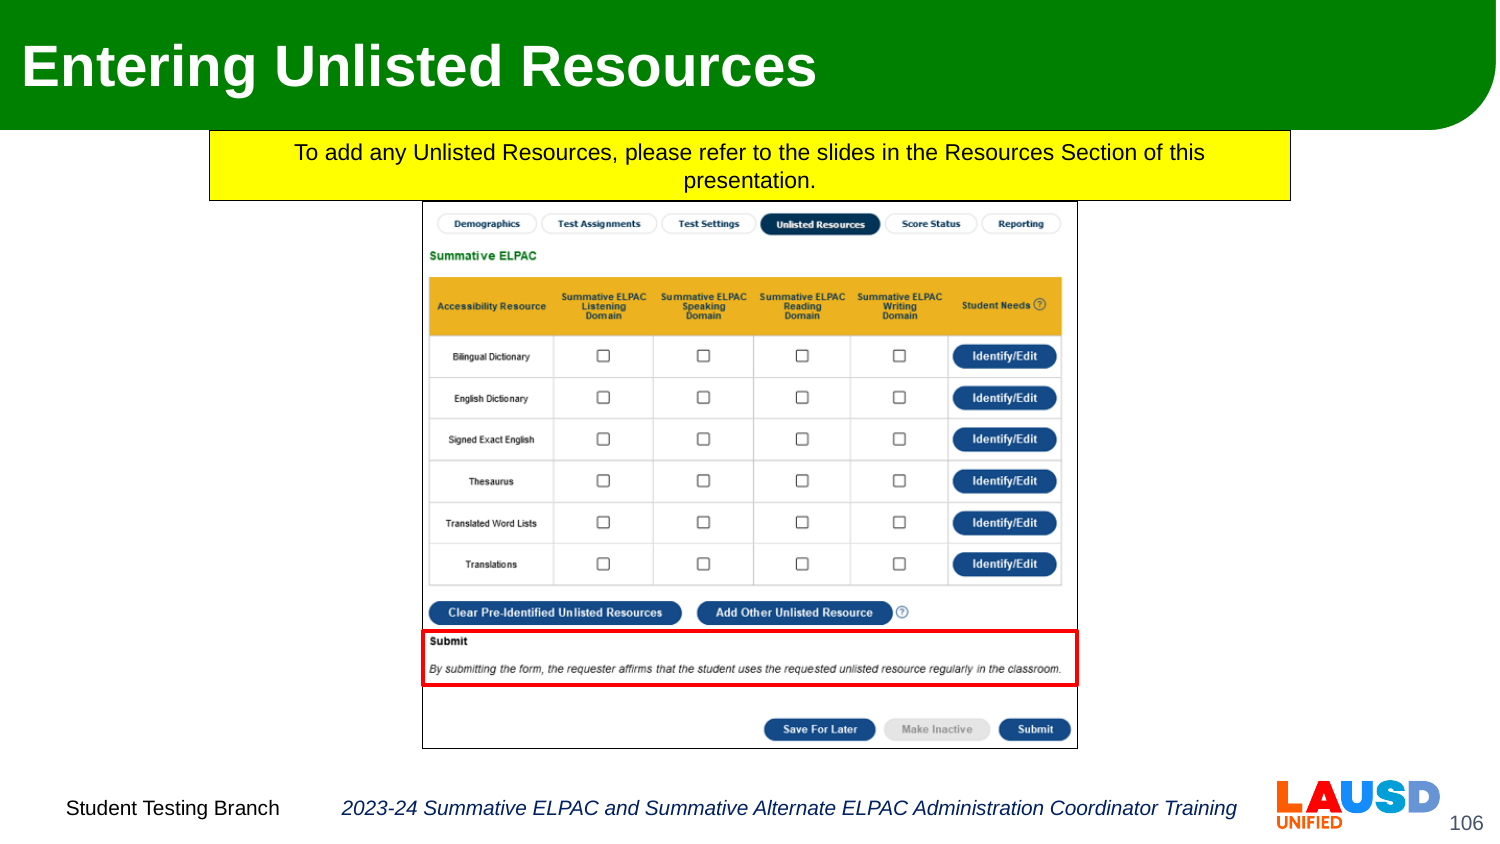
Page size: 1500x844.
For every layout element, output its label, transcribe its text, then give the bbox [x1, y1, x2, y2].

picture [1277, 780, 1440, 829]
footer 2023-24 Summative ELPAC and Summative Alternate ELPAC Administration Coordinator Training [326, 787, 1258, 828]
picture [422, 200, 1078, 749]
title Entering Unlisted Resources [6, 0, 1351, 127]
text_box To add any Unlisted Resources, please refer to the slides in the Resources Section of this presentation. [209, 130, 1291, 201]
